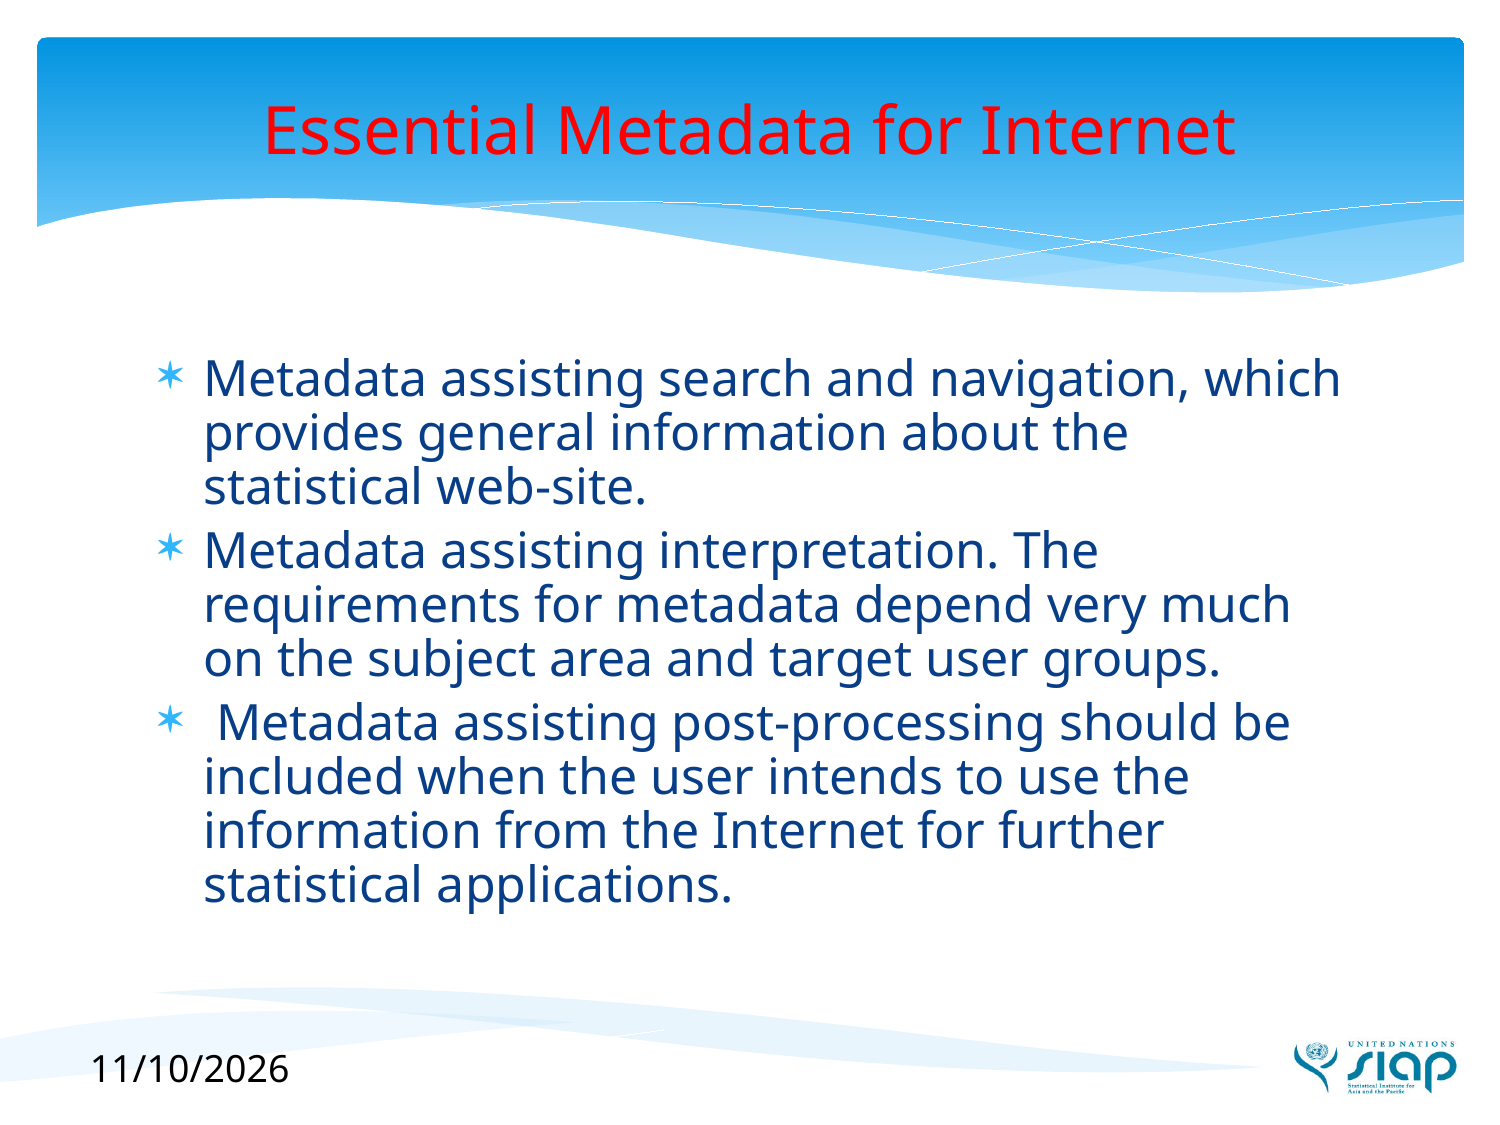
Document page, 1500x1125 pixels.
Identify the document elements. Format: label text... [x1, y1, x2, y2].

picture [1287, 1032, 1463, 1100]
list Metadata assisting search and navigation, which provides general information about the statistical web-site. Metadata assisting interpretation. The requirements for metadata depend very much on the subject area and target user groups. Metadata assisting post-processing should be included when the user intends to use the information from the Internet for further statistical applications. [143, 345, 1359, 986]
title Essential Metadata for Internet [75, 24, 1425, 231]
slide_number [75, 1037, 388, 1113]
